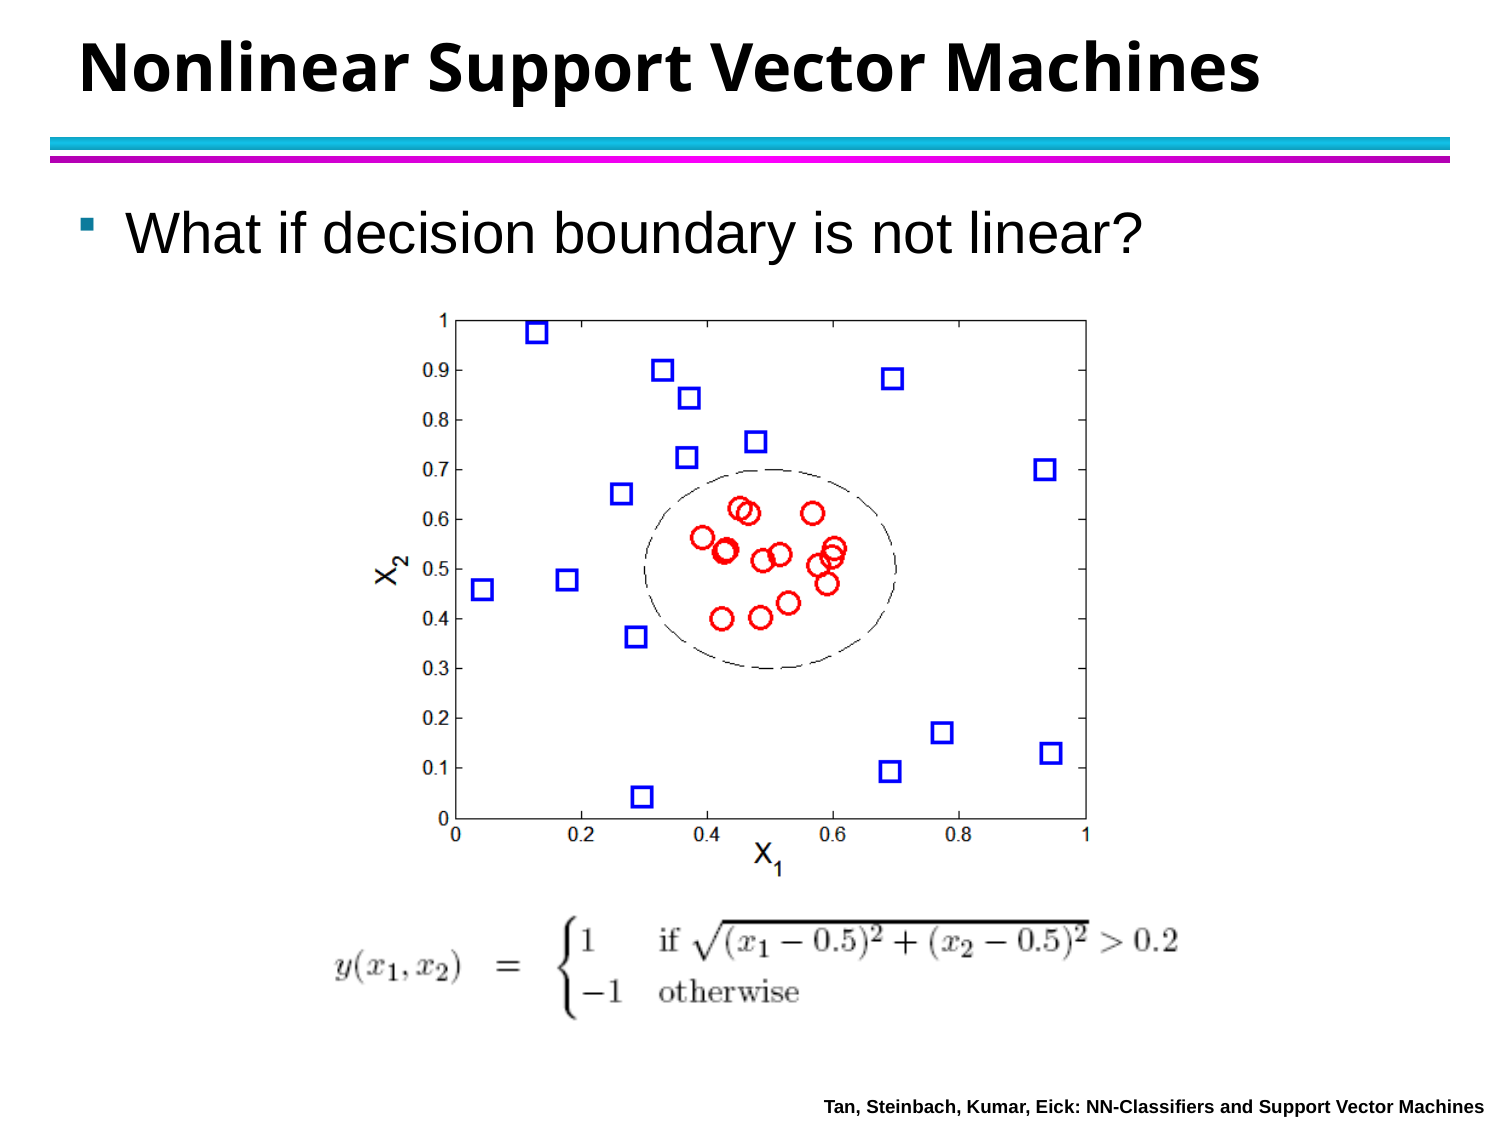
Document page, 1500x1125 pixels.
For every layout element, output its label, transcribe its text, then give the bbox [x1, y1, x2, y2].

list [287, 885, 1219, 1051]
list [349, 299, 1113, 883]
title Nonlinear Support Vector Machines [62, 24, 1421, 113]
list What if decision boundary is not linear? [62, 187, 1428, 1125]
